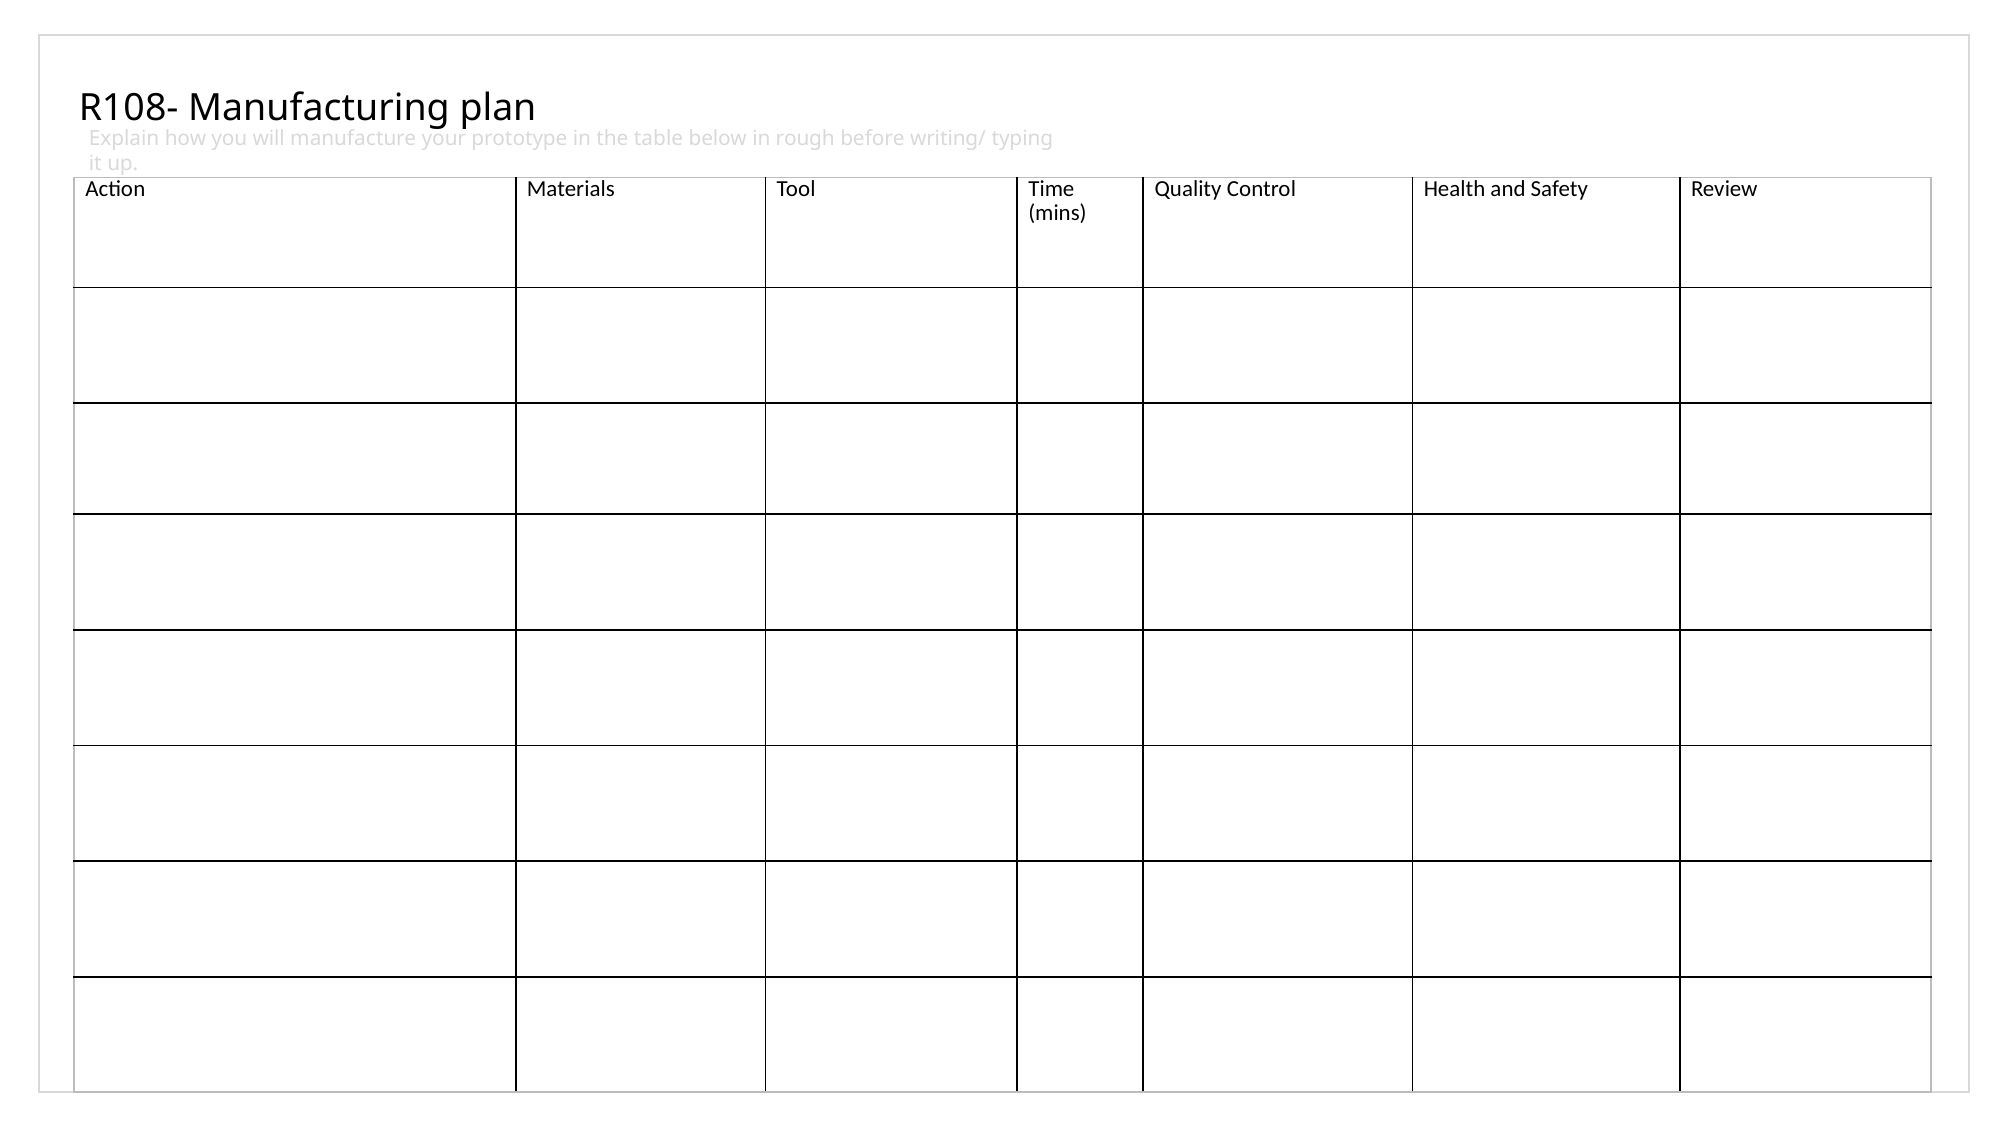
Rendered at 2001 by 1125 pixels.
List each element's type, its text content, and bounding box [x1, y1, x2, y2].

table_cell [517, 631, 765, 745]
table_cell [75, 515, 515, 629]
table_cell [1681, 746, 1930, 860]
table_cell [517, 515, 765, 629]
table_cell [1144, 288, 1412, 402]
table_cell [1018, 862, 1142, 976]
table_header Quality Control [1144, 178, 1412, 287]
table_cell [1018, 404, 1142, 513]
table_cell [1018, 978, 1142, 1091]
table_header Action [75, 183, 515, 287]
table_header Tool [766, 183, 1016, 287]
text_box [38, 34, 1970, 1093]
table_cell [766, 404, 1016, 513]
table_cell [1018, 631, 1142, 745]
table_cell [1681, 631, 1930, 745]
table_cell [1144, 862, 1412, 976]
table_cell [1413, 862, 1679, 976]
table_cell [1413, 978, 1679, 1091]
text_box R108- Manufacturing plan [63, 76, 552, 136]
table_cell [1413, 746, 1679, 860]
table_cell [1144, 515, 1412, 629]
table_cell [1681, 404, 1930, 513]
table_cell [1018, 515, 1142, 629]
table_cell [517, 288, 765, 402]
table_cell [1681, 978, 1930, 1091]
table_cell [75, 862, 515, 976]
table_cell [1681, 288, 1930, 402]
table_cell [517, 862, 765, 976]
table_cell [517, 746, 765, 860]
table_cell [766, 862, 1016, 976]
table_cell [1413, 515, 1679, 629]
table_header Review [1681, 178, 1930, 287]
table_cell [75, 631, 515, 745]
table_cell [766, 746, 1016, 860]
table_cell [1681, 515, 1930, 629]
table_cell [1144, 631, 1412, 745]
table_cell [1144, 746, 1412, 860]
table_cell [1144, 404, 1412, 513]
text_box Explain how you will manufacture your prototype in the table below in rough before writing/ typing it up. [74, 117, 1075, 183]
table_cell [1413, 631, 1679, 745]
table_header Health and Safety [1413, 178, 1679, 287]
table_cell [75, 288, 515, 402]
table_cell [1681, 862, 1930, 976]
table_cell [766, 288, 1016, 402]
table_cell [517, 404, 765, 513]
table_cell [766, 515, 1016, 629]
table_cell [75, 978, 515, 1091]
table_cell [1144, 978, 1412, 1091]
table_cell [1018, 746, 1142, 860]
table_cell [75, 746, 515, 860]
table_cell [1413, 404, 1679, 513]
table_cell [1018, 288, 1142, 402]
table_header Time (mins) [1018, 178, 1142, 287]
table_cell [517, 978, 765, 1091]
table_cell [75, 404, 515, 513]
table_cell [766, 978, 1016, 1091]
table_cell [1413, 288, 1679, 402]
table_header Materials [517, 183, 765, 287]
table_cell [766, 631, 1016, 745]
